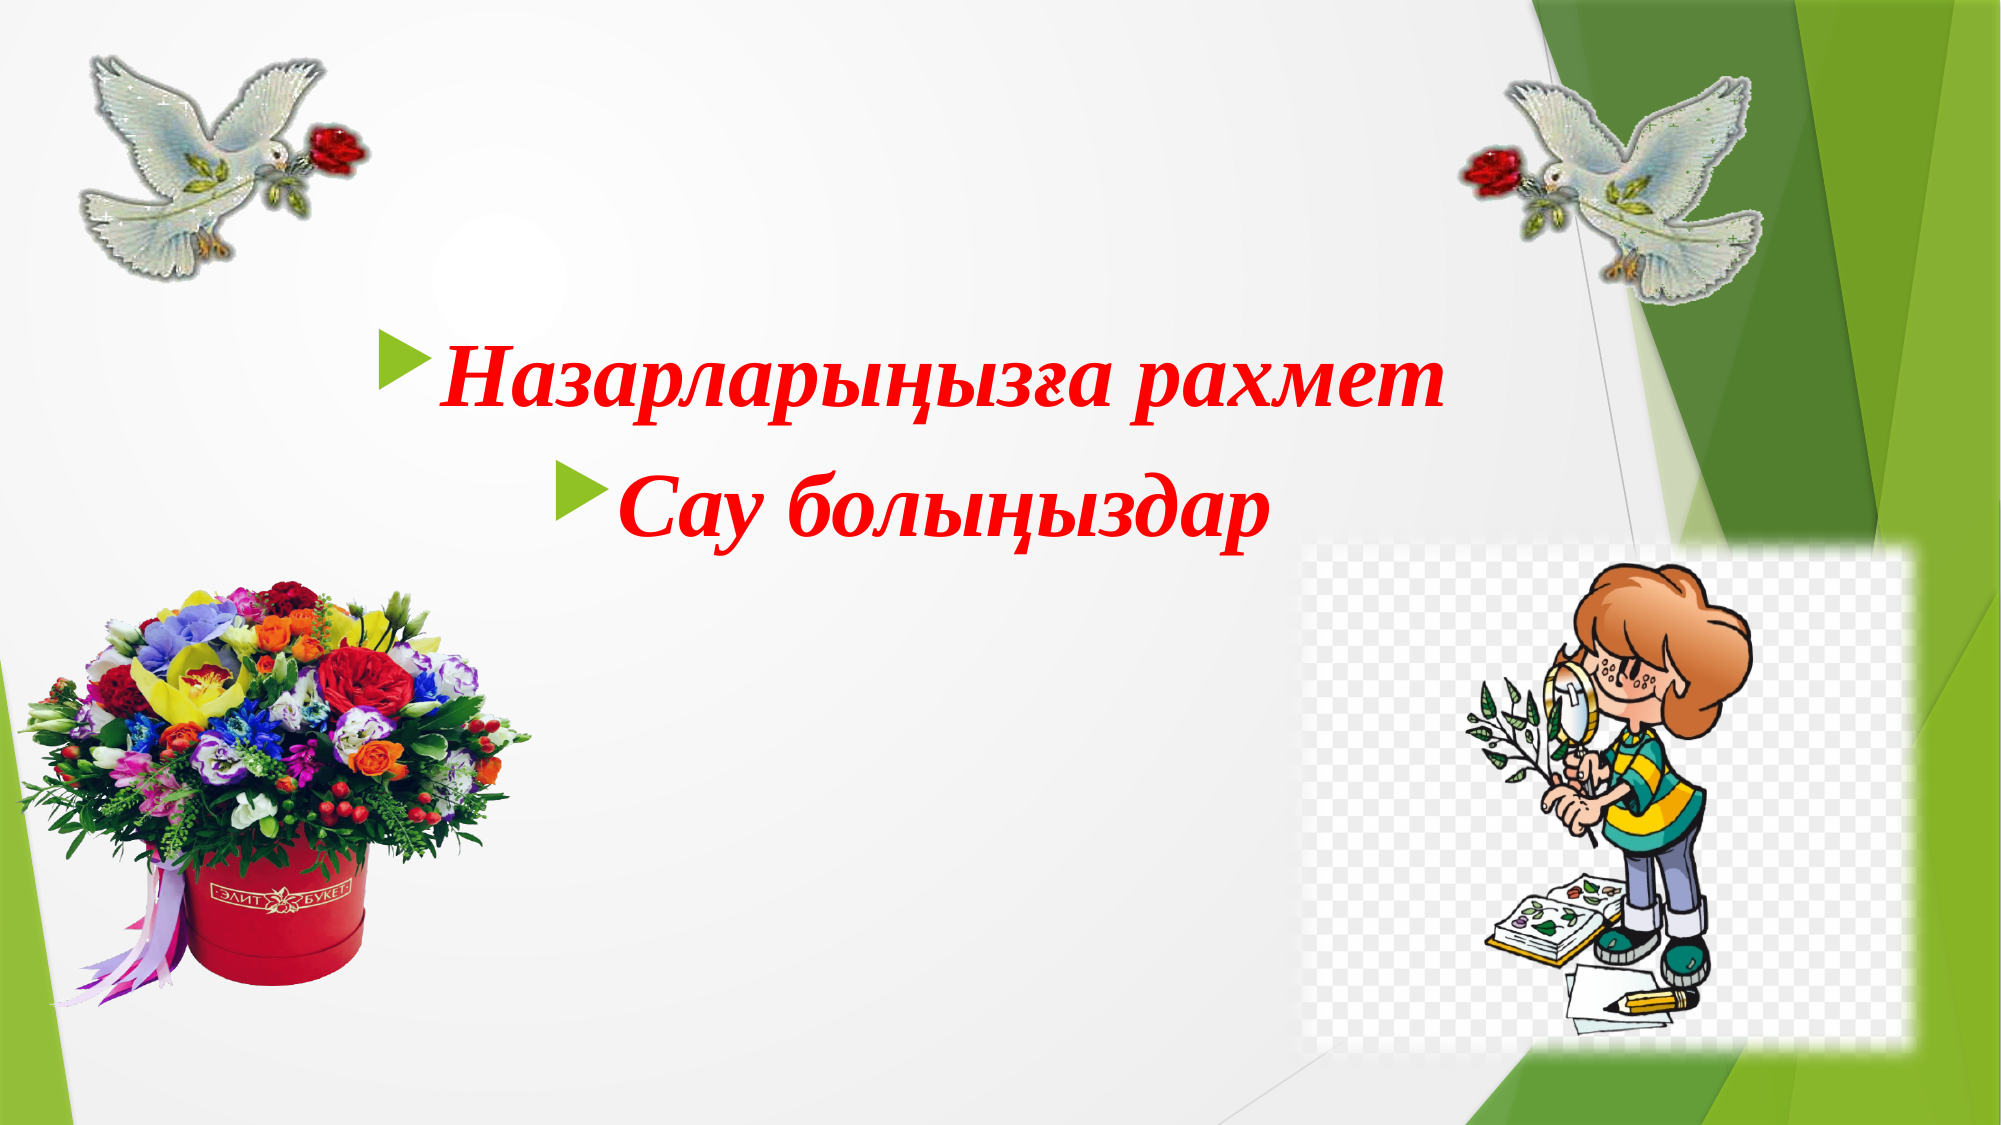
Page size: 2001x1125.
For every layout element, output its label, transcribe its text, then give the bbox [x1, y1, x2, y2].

picture [77, 52, 374, 286]
picture [15, 581, 533, 1008]
list Назарларыңызға рахмет Сау болыңыздар [106, 306, 1716, 582]
picture [1285, 526, 1933, 1069]
picture [1454, 74, 1764, 308]
